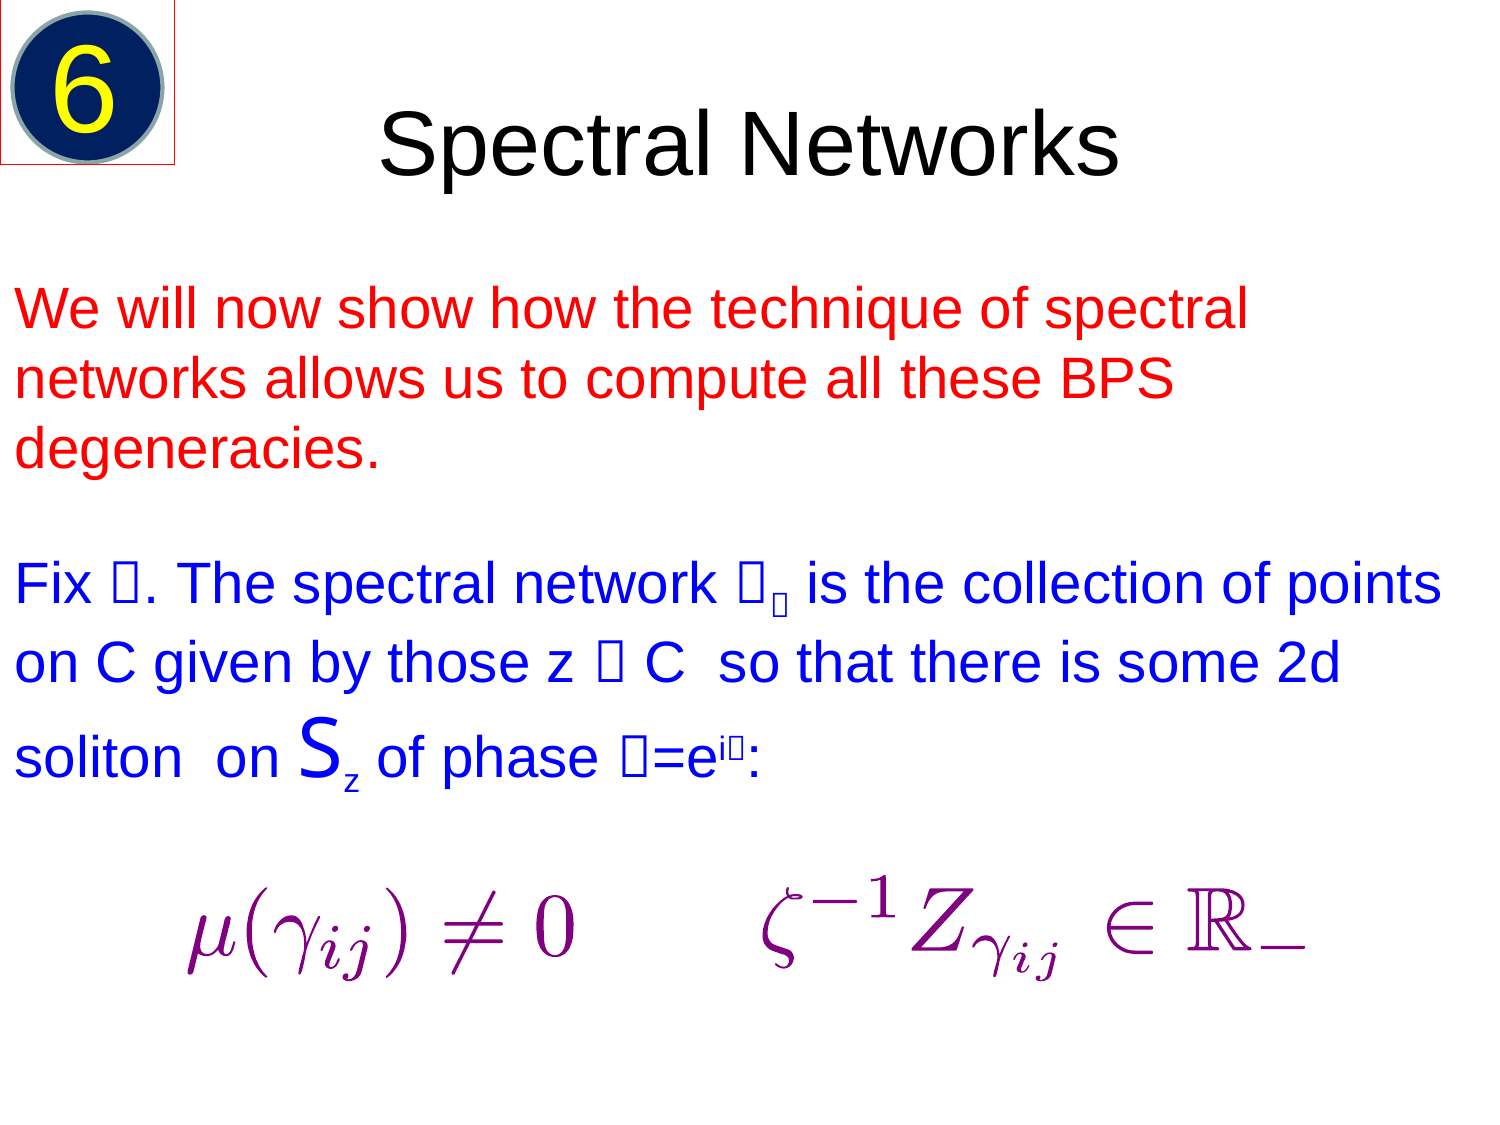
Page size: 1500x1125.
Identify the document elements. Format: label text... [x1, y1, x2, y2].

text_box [762, 874, 1306, 982]
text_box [0, 0, 176, 167]
title Spectral Networks [74, 44, 1426, 233]
text_box We will now show how the technique of spectral networks allows us to compute all these BPS degeneracies. [0, 262, 1500, 488]
text_box Fix . The spectral network  is the collection of points on C given by those z  C so that there is some 2d soliton on Sz of phase =ei: [0, 537, 1463, 807]
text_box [187, 887, 574, 982]
